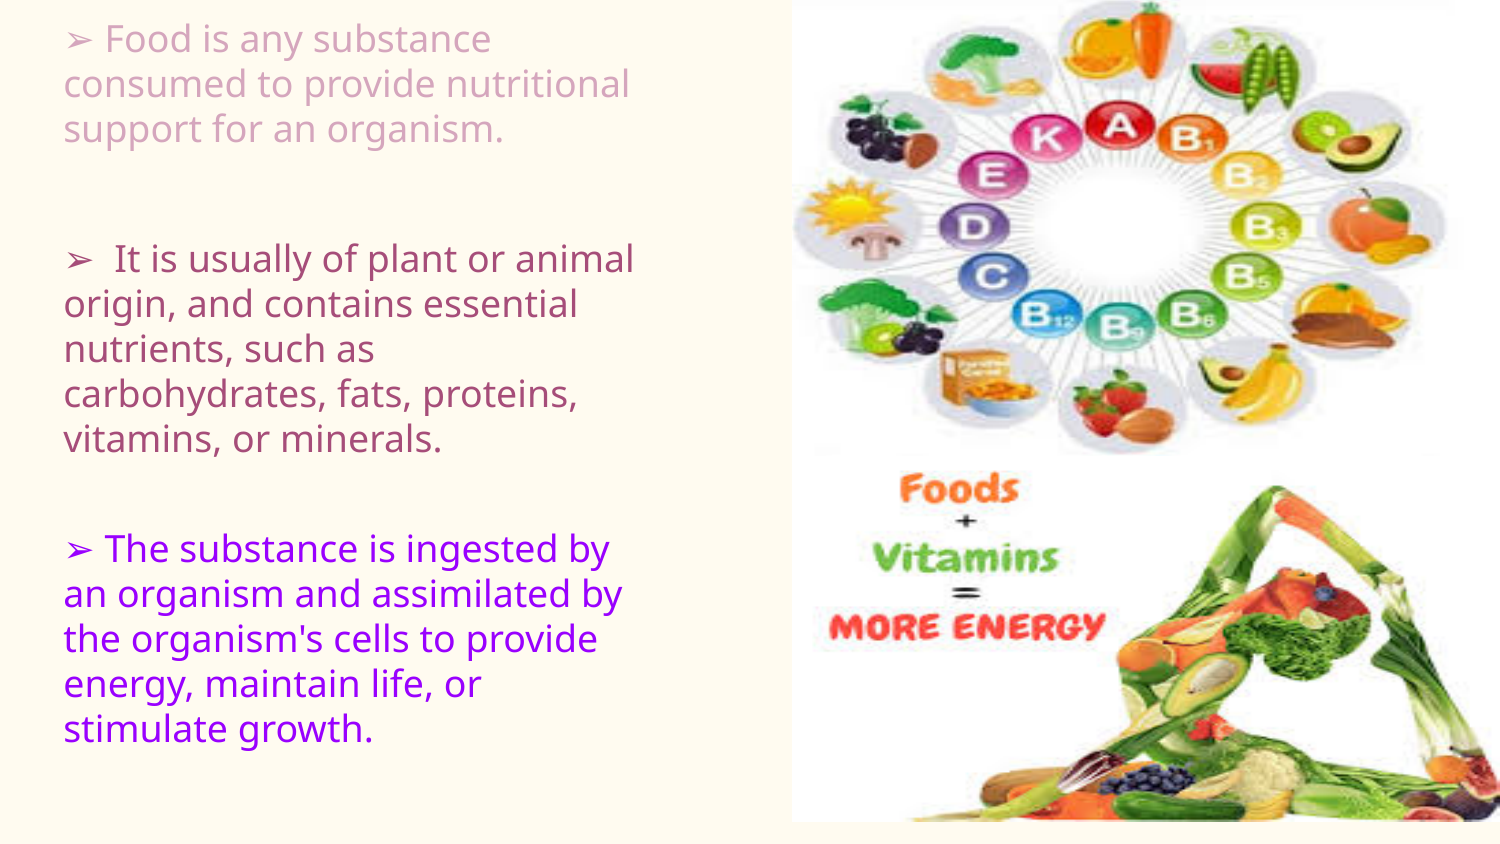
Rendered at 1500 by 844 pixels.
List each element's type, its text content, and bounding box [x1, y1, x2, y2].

title ➢ Food is any substance consumed to provide nutritional support for an organism. ➢ It is usually of plant or animal origin, and contains essential nutrients, such as carbohydrates, fats, proteins, vitamins, or minerals. ➢ The substance is ingested by an organism and assimilated by the organism's cells to provide energy, maintain life, or stimulate growth. [48, 0, 657, 575]
picture [791, 0, 1500, 823]
